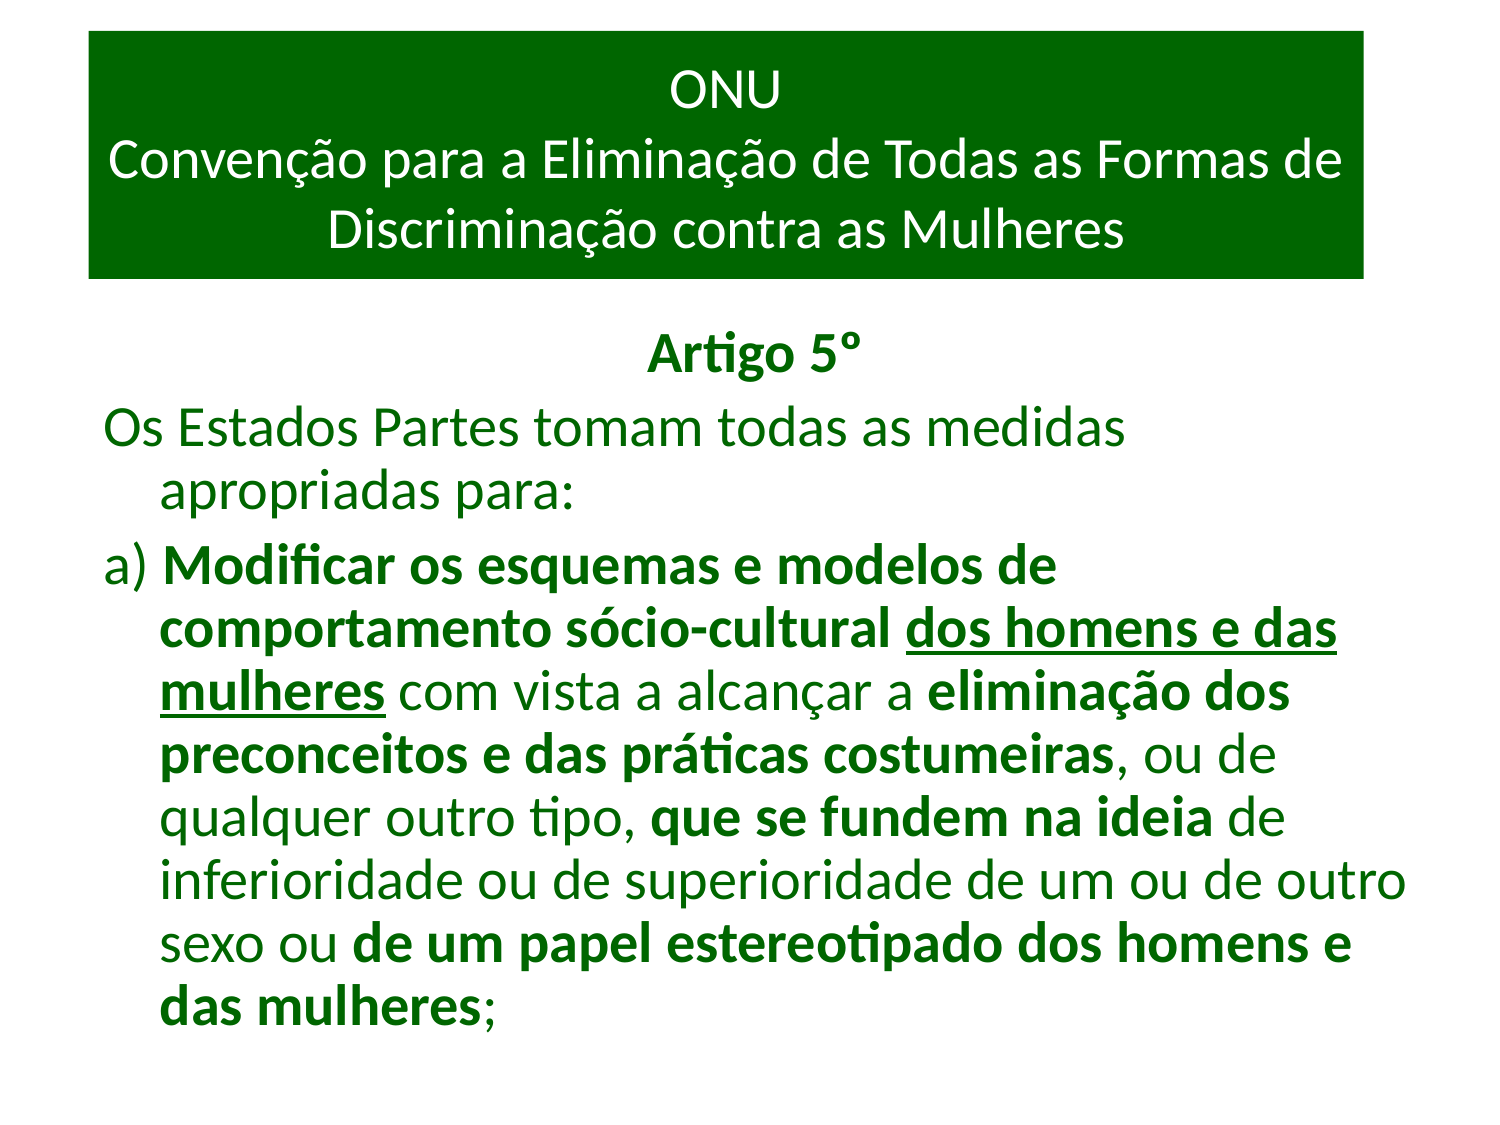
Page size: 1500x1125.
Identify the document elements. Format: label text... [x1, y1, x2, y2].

list Artigo 5º Os Estados Partes tomam todas as medidas apropriadas para: a) Modificar os esquemas e modelos de comportamento sócio-cultural dos homens e das mulheres com vista a alcançar a eliminação dos preconceitos e das práticas costumeiras, ou de qualquer outro tipo, que se fundem na ideia de inferioridade ou de superioridade de um ou de outro sexo ou de um papel estereotipado dos homens e das mulheres; [88, 314, 1424, 1047]
title ONU Convenção para a Eliminação de Todas as Formas de Discriminação contra as Mulheres [88, 30, 1364, 279]
